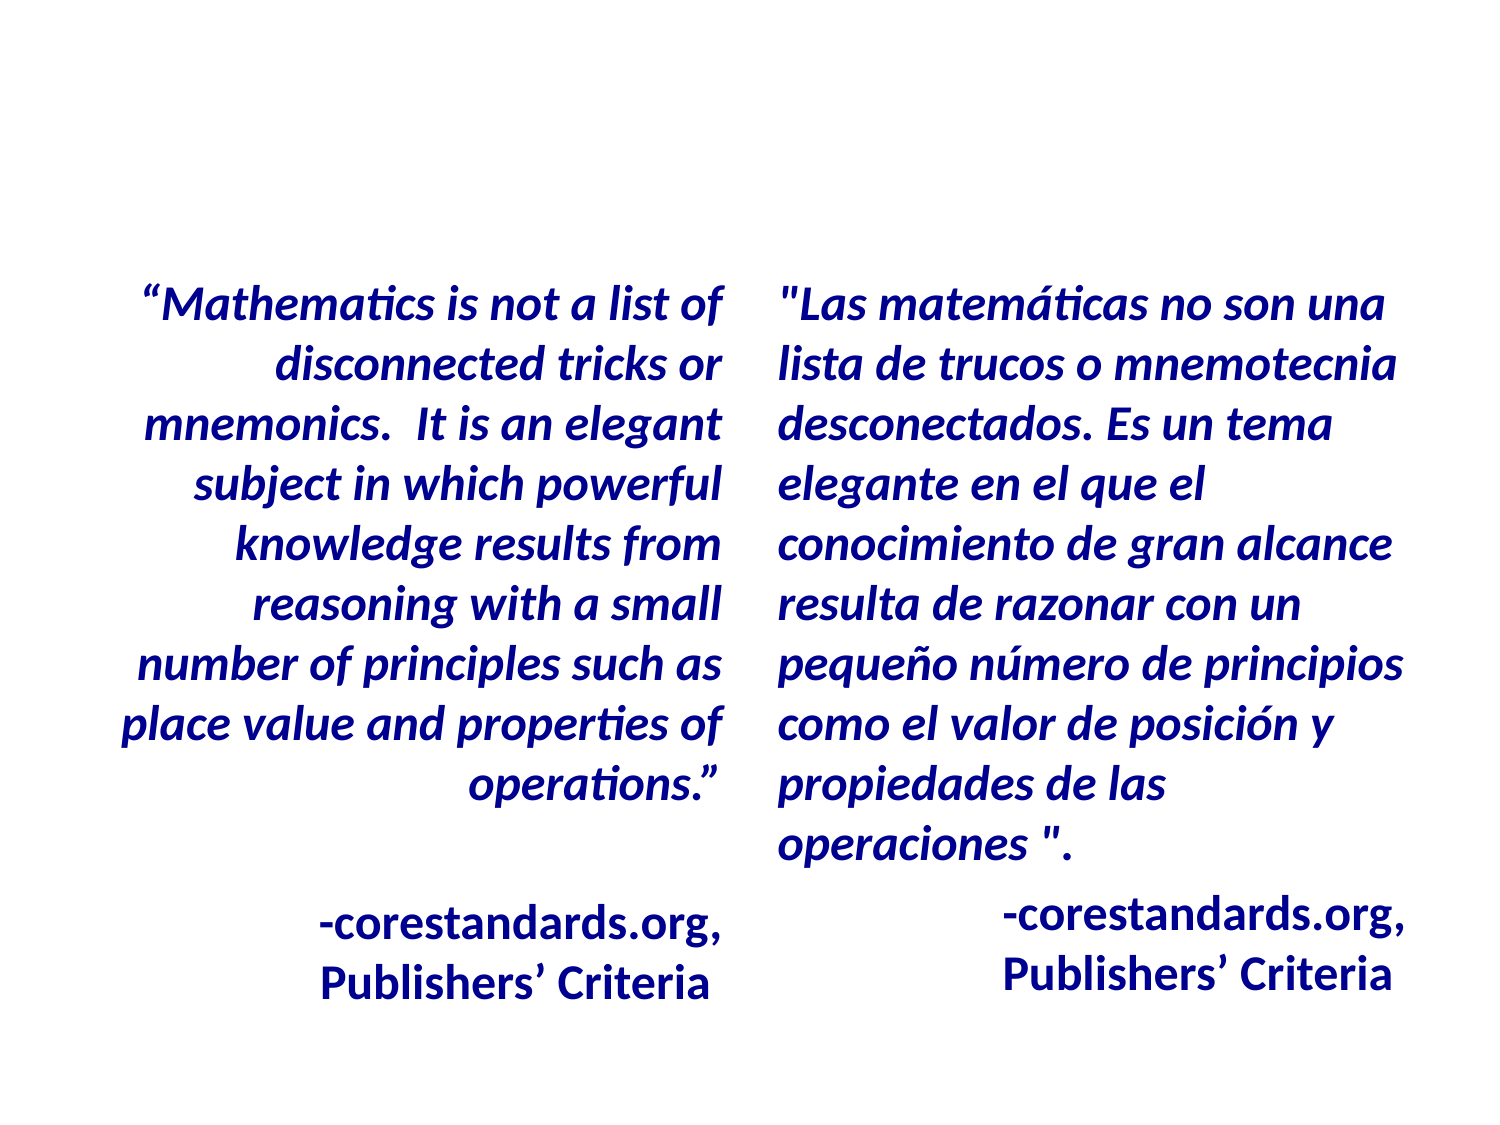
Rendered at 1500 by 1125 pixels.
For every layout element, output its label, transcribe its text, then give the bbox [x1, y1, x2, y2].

list "Las matemáticas no son una lista de trucos o mnemotecnia desconectados. Es un tema elegante en el que el conocimiento de gran alcance resulta de razonar con un pequeño número de principios como el valor de posición y propiedades de las operaciones ". -corestandards.org, Publishers’ Criteria [762, 262, 1425, 1005]
list “Mathematics is not a list of disconnected tricks or mnemonics. It is an elegant subject in which powerful knowledge results from reasoning with a small number of principles such as place value and properties of operations.” -corestandards.org, Publishers’ Criteria [75, 262, 738, 1005]
